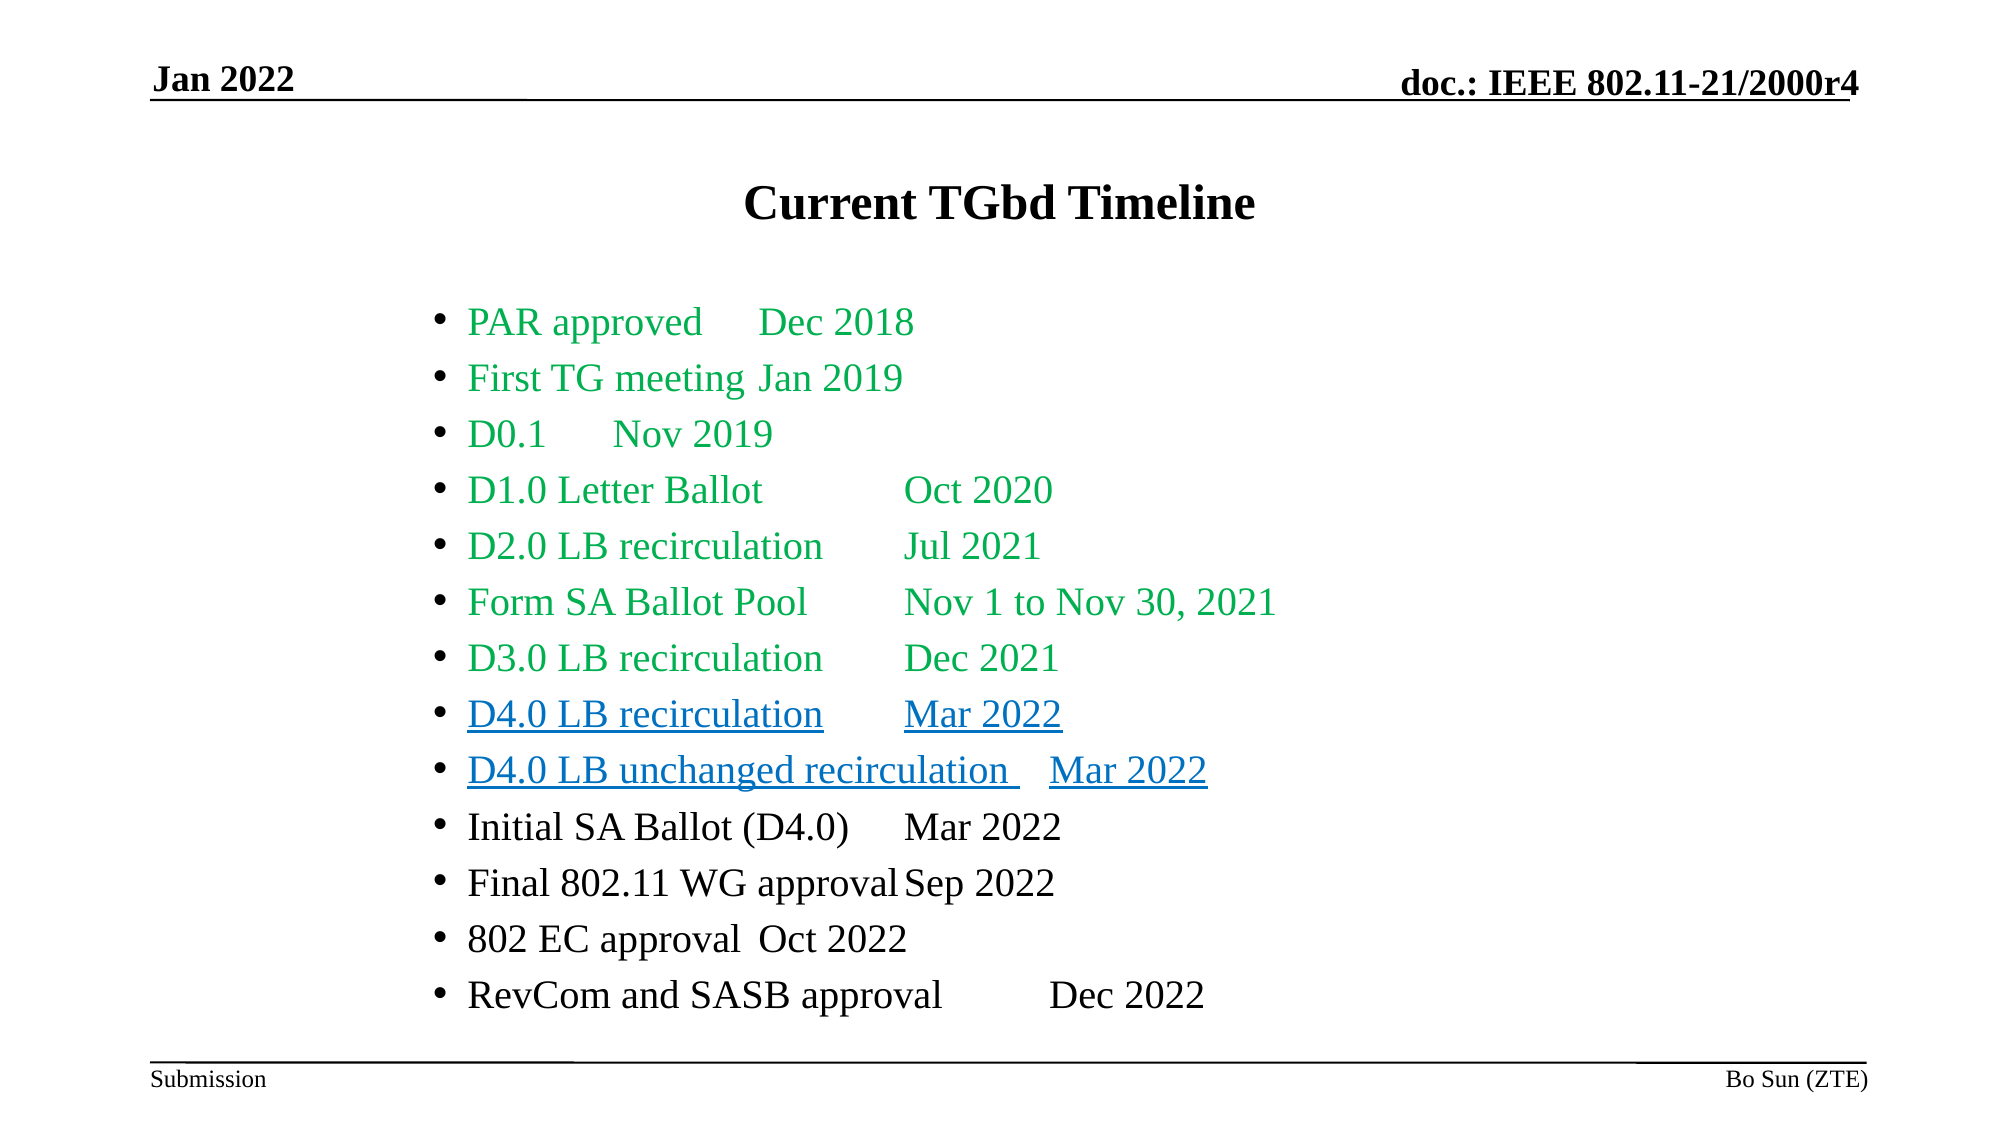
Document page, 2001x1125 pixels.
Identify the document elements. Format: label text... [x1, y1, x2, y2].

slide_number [152, 54, 563, 100]
title Current TGbd Timeline [149, 112, 1850, 288]
text_box PAR approved Dec 2018 First TG meeting Jan 2019 D0.1 Nov 2019 D1.0 Letter Ballot Oct 2020 D2.0 LB recirculation Jul 2021 Form SA Ballot Pool Nov 1 to Nov 30, 2021 D3.0 LB recirculation Dec 2021 D4.0 LB recirculation Mar 2022 D4.0 LB unchanged recirculation Mar 2022 Initial SA Ballot (D4.0) Mar 2022 Final 802.11 WG approval Sep 2022 802 EC approval Oct 2022 RevCom and SASB approval Dec 2022 [363, 287, 1700, 1038]
footer Bo Sun (ZTE) [1171, 1061, 1869, 1093]
